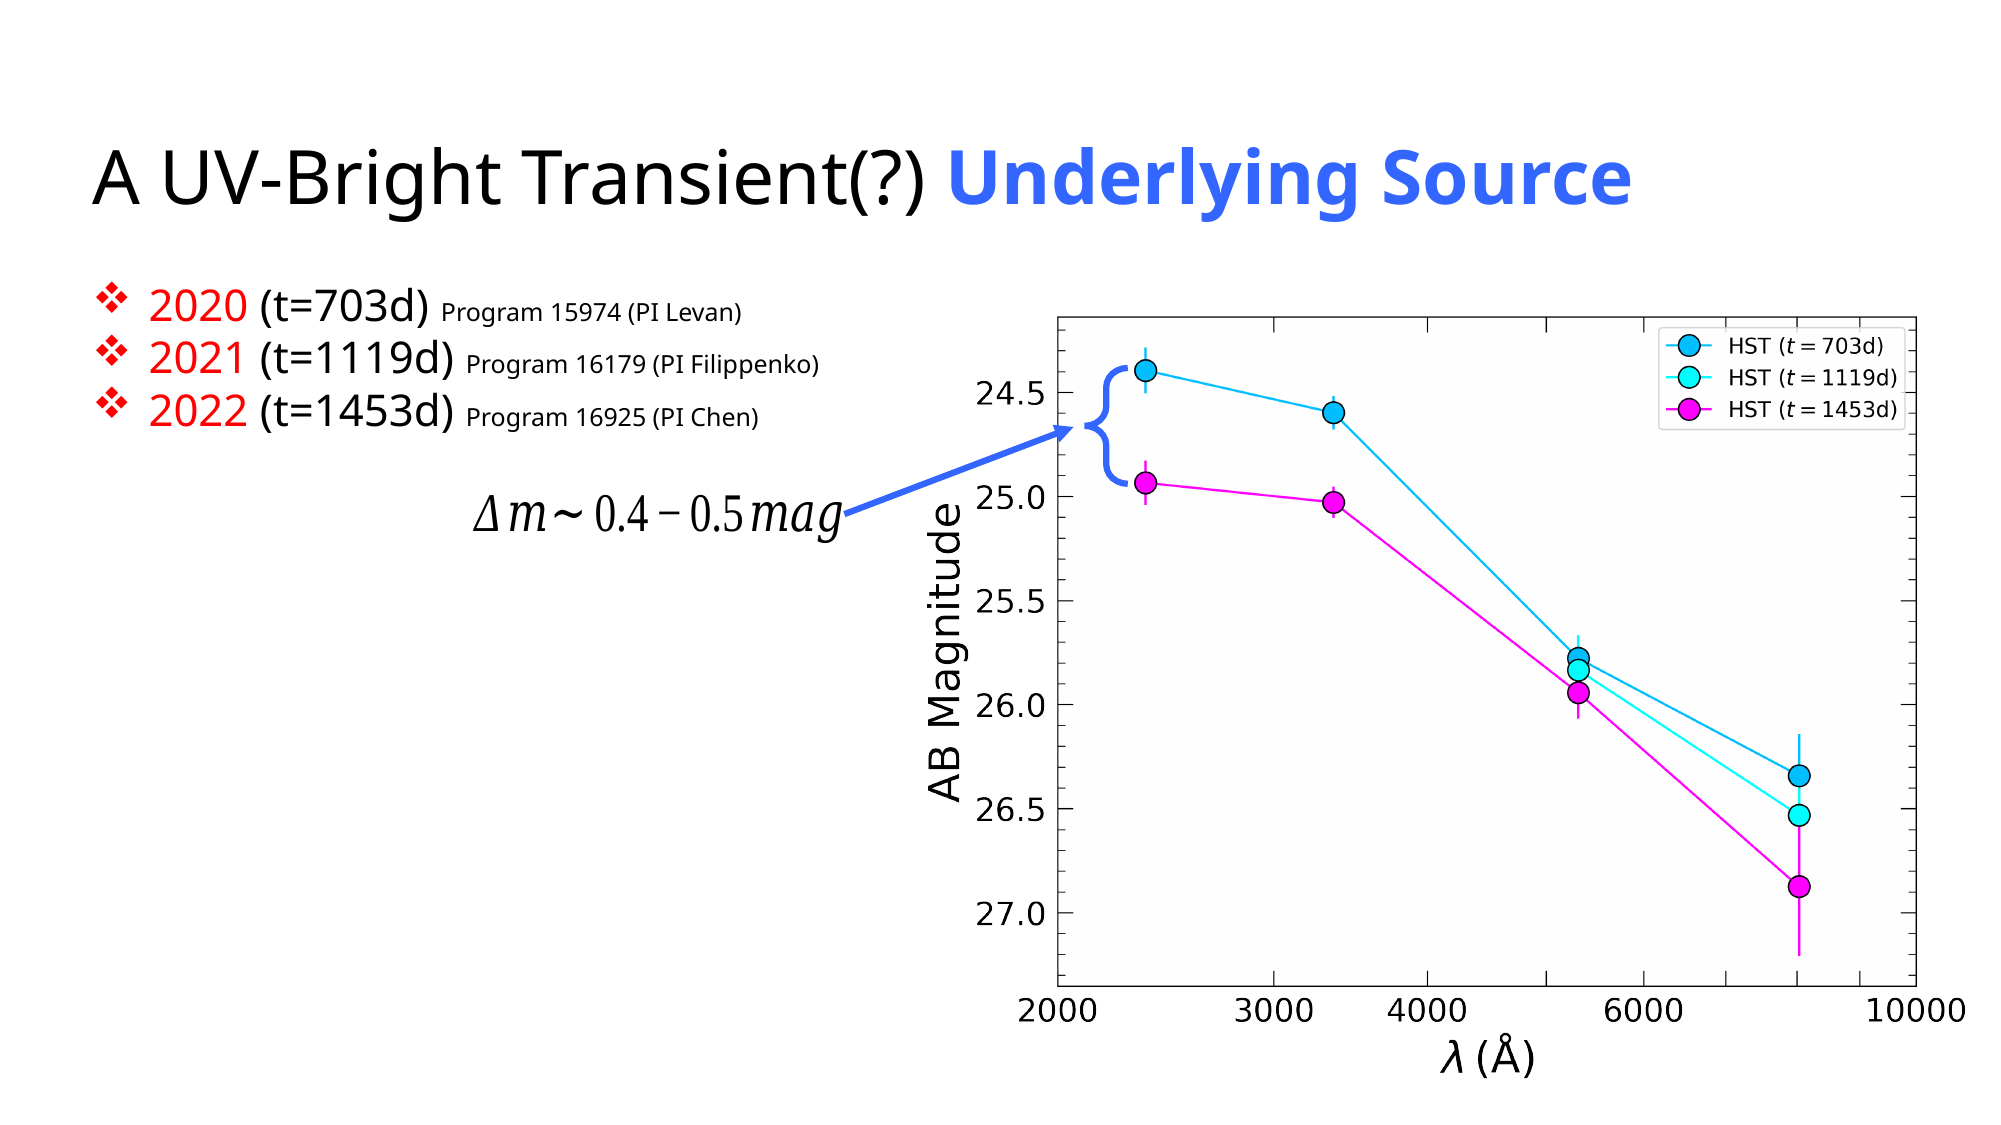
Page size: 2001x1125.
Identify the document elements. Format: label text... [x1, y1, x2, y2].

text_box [844, 426, 1074, 515]
picture [916, 306, 1979, 1092]
text_box 2020 (t=703d) Program 15974 (PI Levan) 2021 (t=1119d) Program 16179 (PI Filippenko) 2022 (t=1453d) Program 16925 (PI Chen) [77, 269, 1277, 443]
text_box A UV-Bright Transient(?) Underlying Source [77, 132, 1755, 231]
